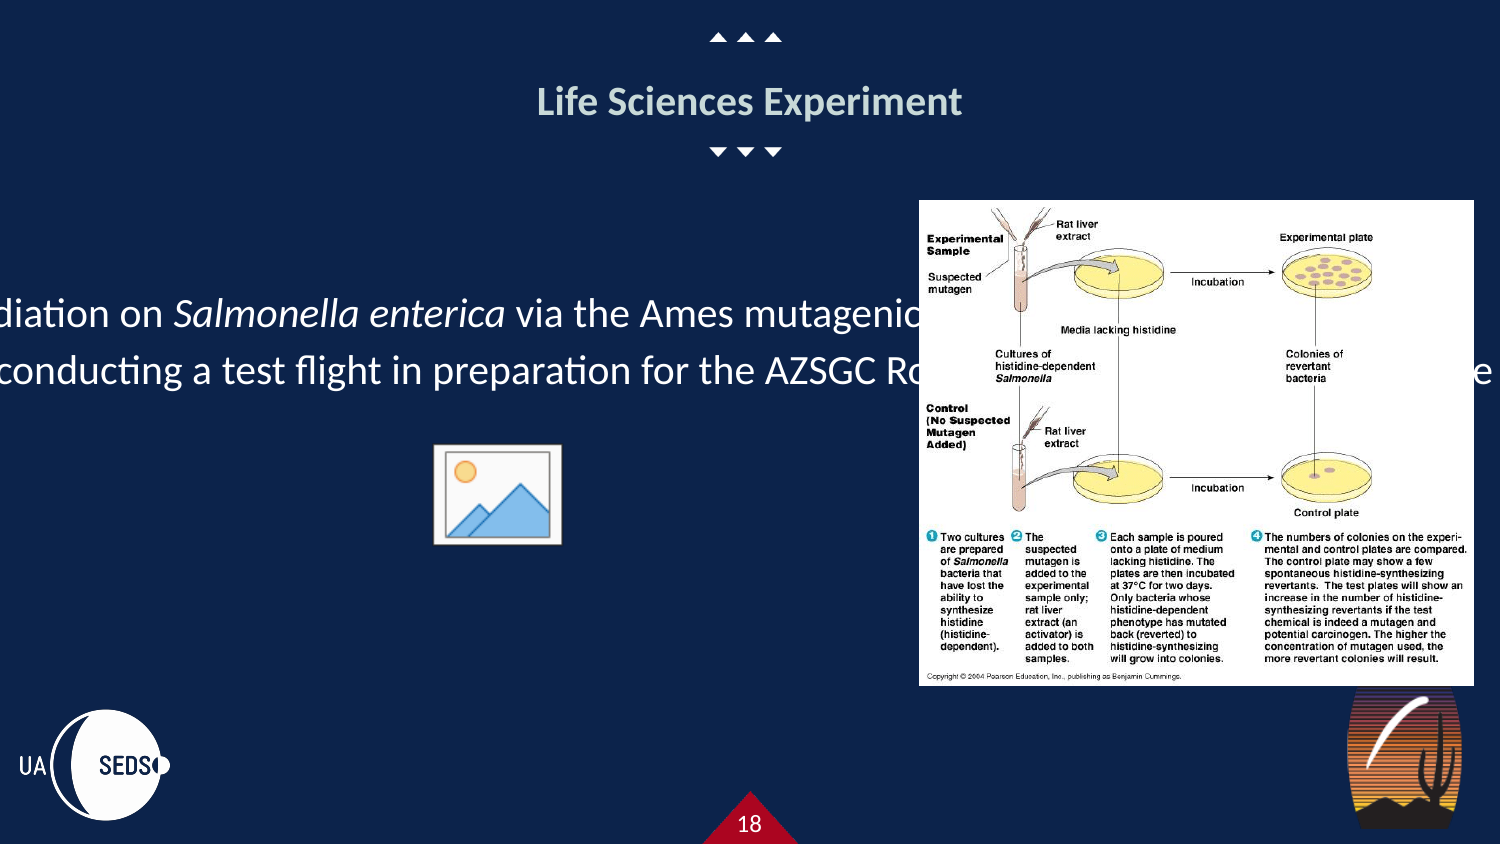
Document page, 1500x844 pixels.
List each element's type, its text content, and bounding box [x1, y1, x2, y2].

title Life Sciences Experiment [112, 8, 1388, 190]
picture [918, 200, 1482, 829]
slide_number 18 [707, 809, 791, 844]
picture [0, 188, 884, 844]
